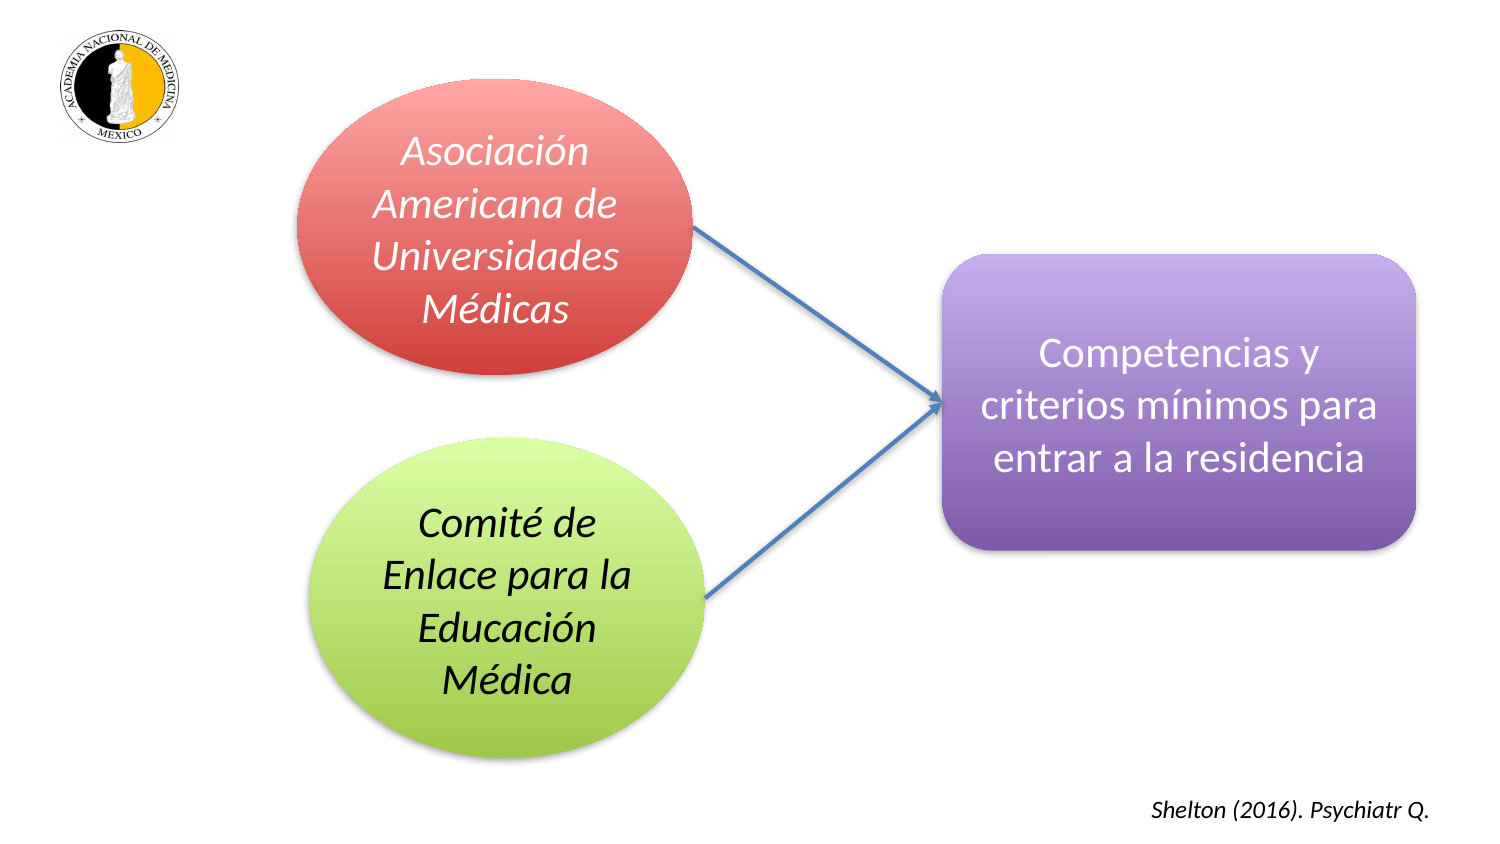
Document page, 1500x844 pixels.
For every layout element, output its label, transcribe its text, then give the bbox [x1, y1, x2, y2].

picture [60, 30, 179, 143]
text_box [692, 226, 943, 403]
text_box Competencias y criterios mínimos para entrar a la residencia [947, 253, 1417, 551]
text_box Comité de Enlace para la Educación Médica [309, 438, 705, 759]
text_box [704, 402, 943, 599]
text_box Shelton (2016). Psychiatr Q. [1136, 786, 1471, 831]
text_box Asociación Americana de Universidades Médicas [297, 78, 694, 376]
